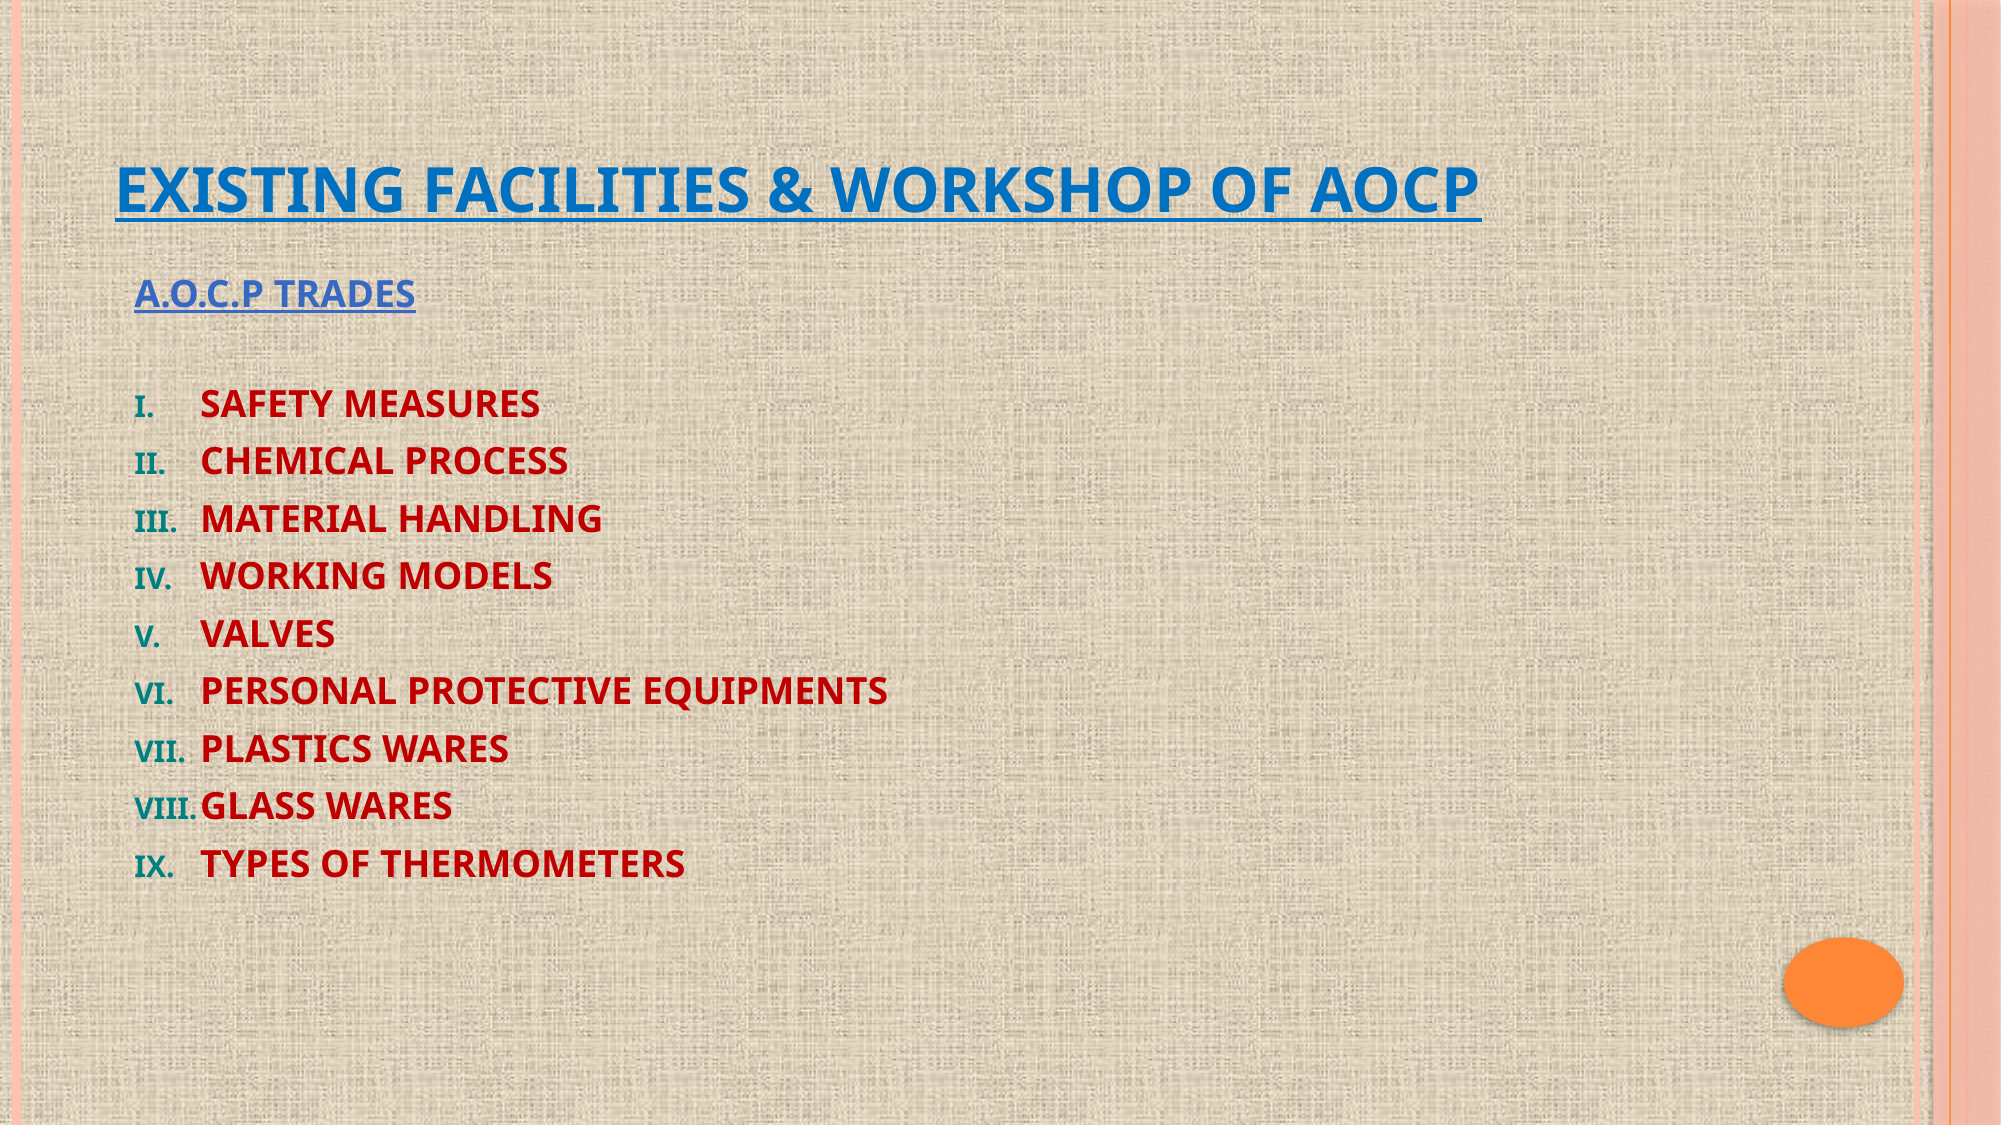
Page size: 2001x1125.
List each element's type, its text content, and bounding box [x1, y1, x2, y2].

picture [0, 0, 12, 1125]
list A.O.C.P TRADES SAFETY MEASURES CHEMICAL PROCESS MATERIAL HANDLING WORKING MODELS VALVES PERSONAL PROTECTIVE EQUIPMENTS PLASTICS WARES GLASS WARES TYPES OF THERMOMETERS [99, 262, 1042, 1013]
picture [1920, 0, 1933, 1125]
title EXISTING FACILITIES & WORKSHOP OF AOCP [99, 45, 1734, 233]
picture [22, 0, 1913, 1125]
